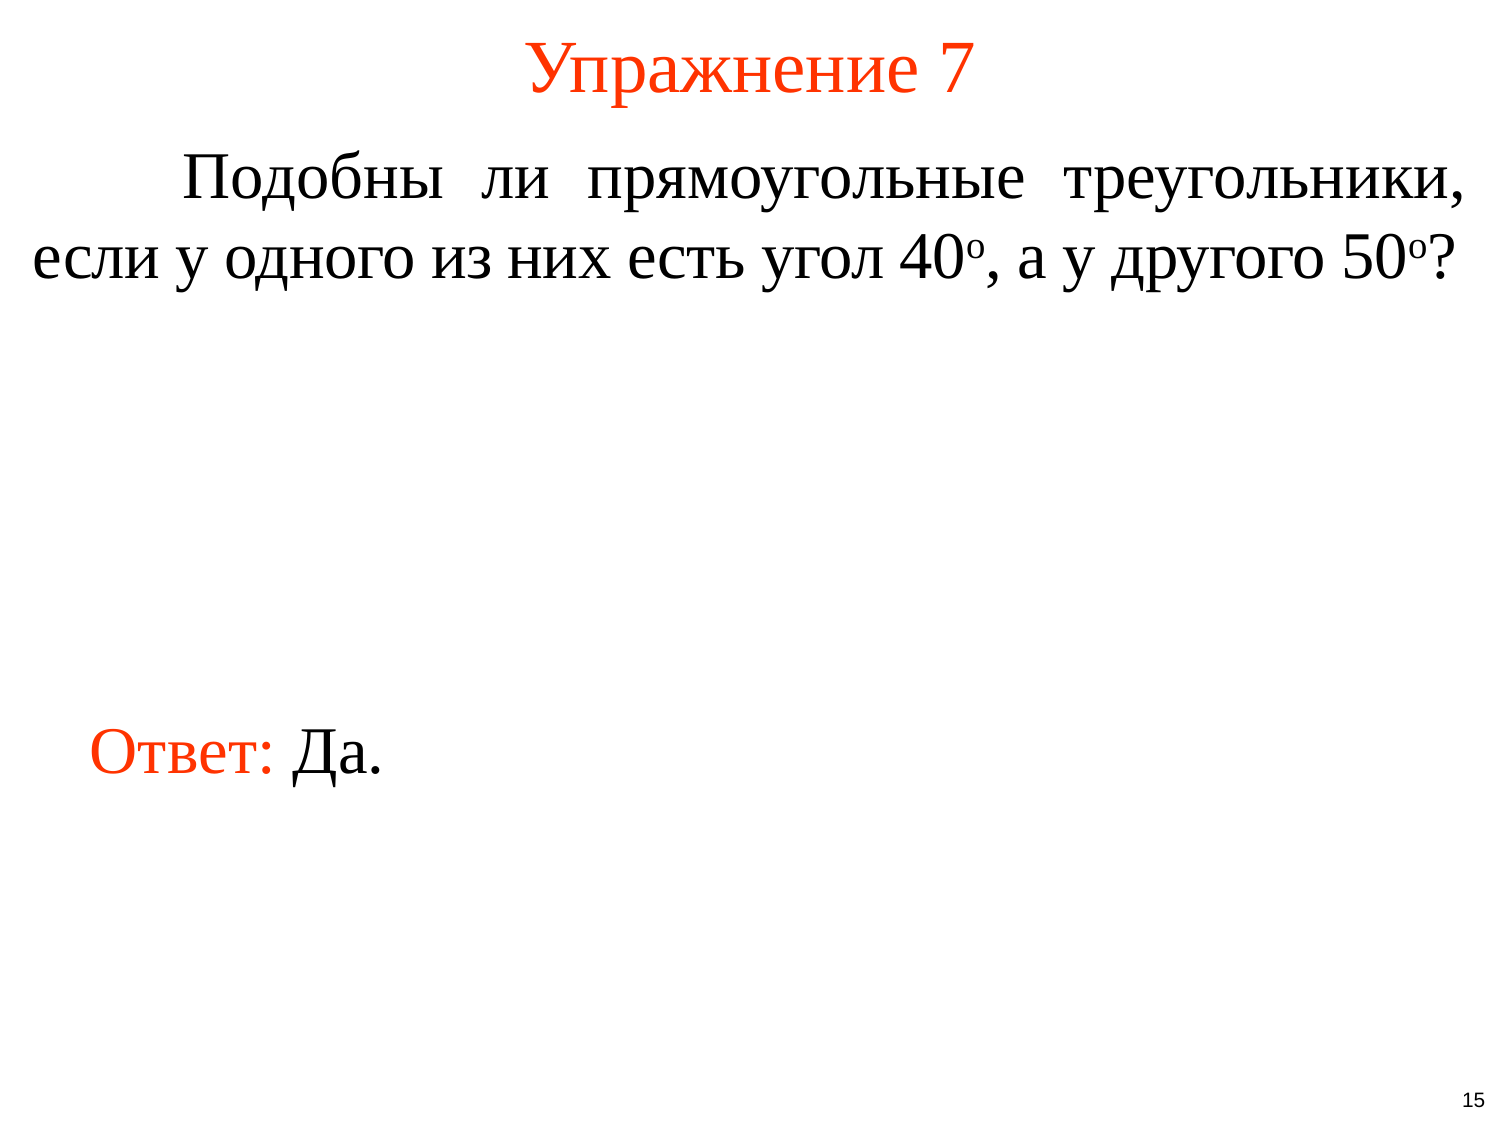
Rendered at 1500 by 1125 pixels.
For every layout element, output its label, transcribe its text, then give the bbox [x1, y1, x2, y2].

text_box Ответ: Да. [75, 699, 1388, 795]
slide_number 15 [1417, 1079, 1500, 1125]
title Упражнение 7 [112, 24, 1388, 100]
text_box Подобны ли прямоугольные треугольники, если у одного из них есть угол 40о, а у другого 50о? [17, 124, 1483, 300]
